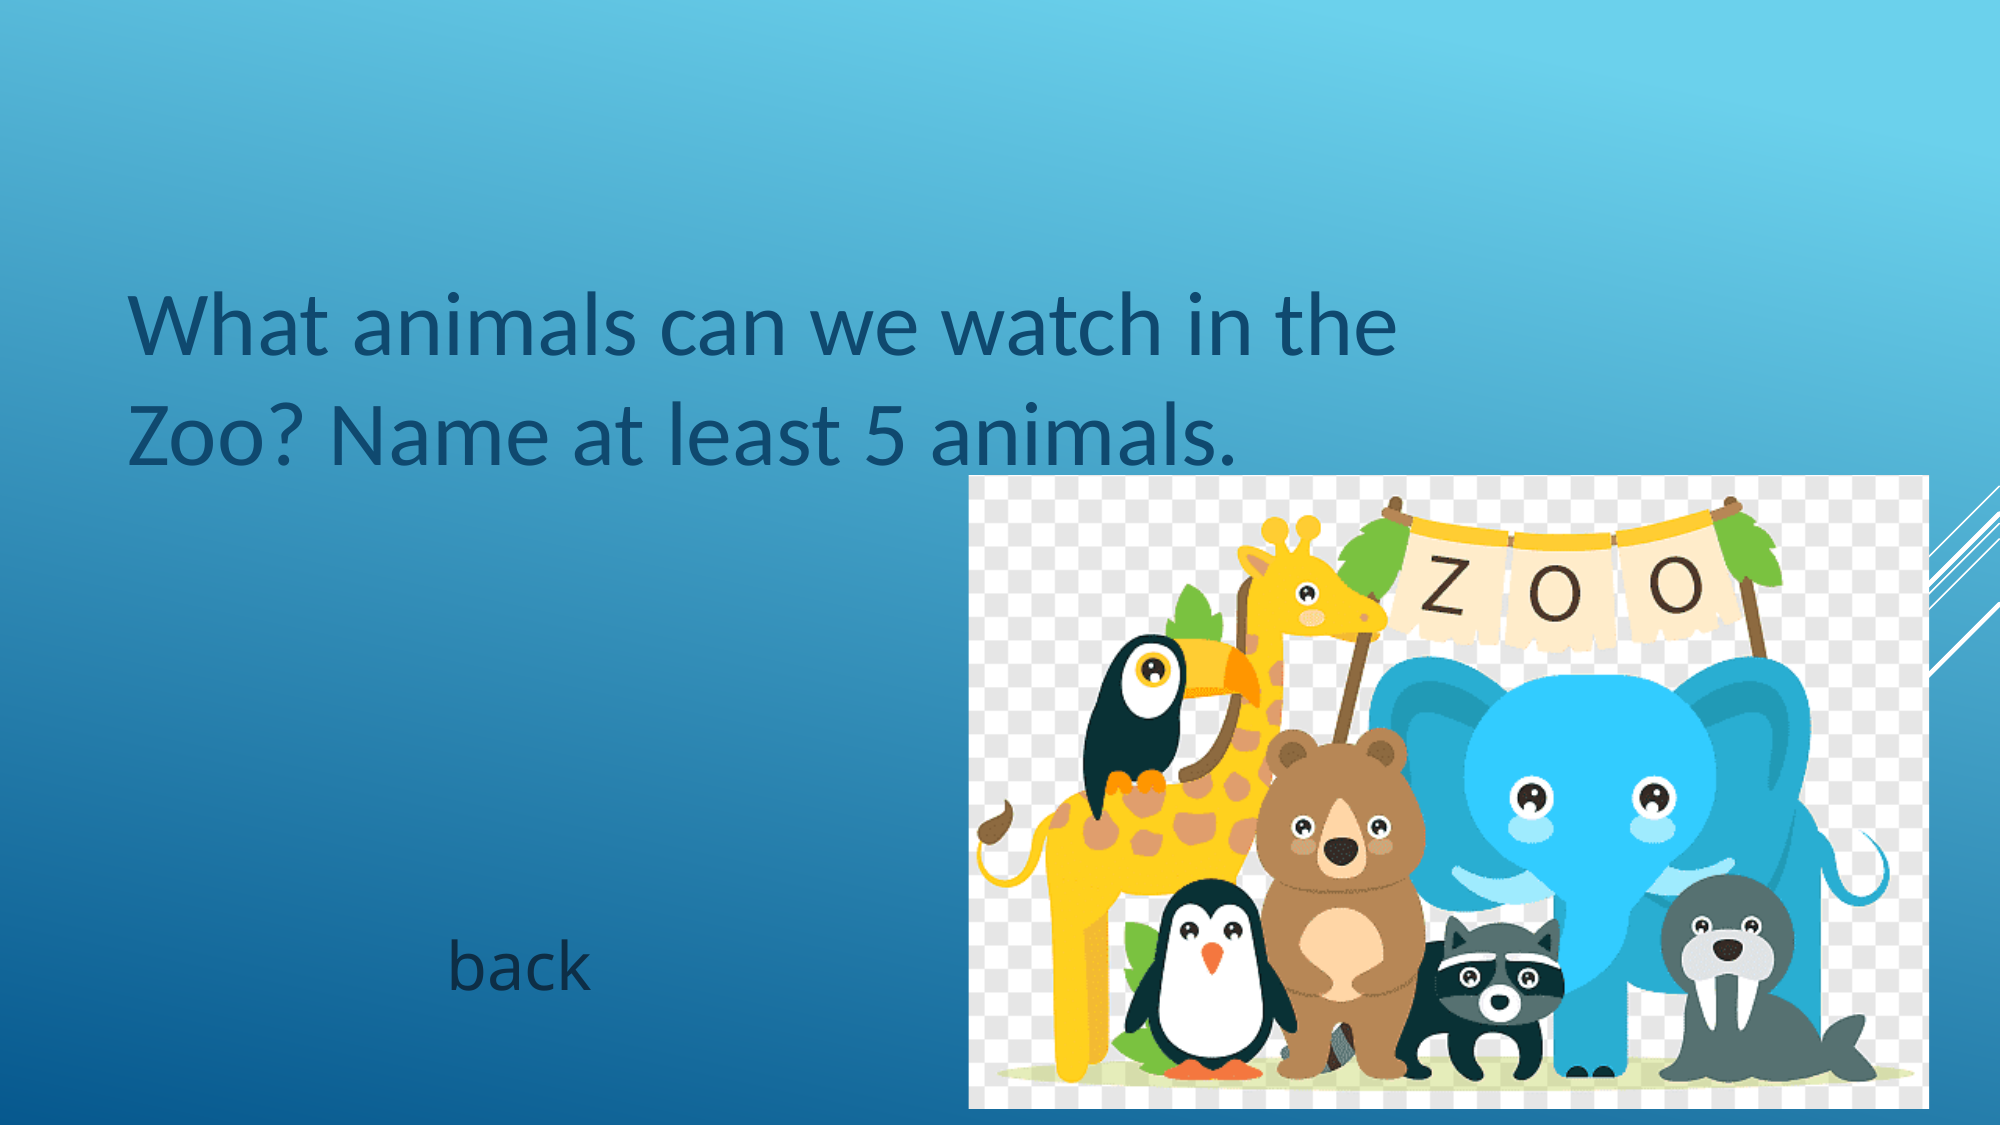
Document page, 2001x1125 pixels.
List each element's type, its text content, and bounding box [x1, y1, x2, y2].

picture [968, 475, 1930, 1110]
text_box back [431, 916, 968, 1023]
list What animals can we watch in the Zoo? Name at least 5 animals. [112, 112, 1513, 706]
